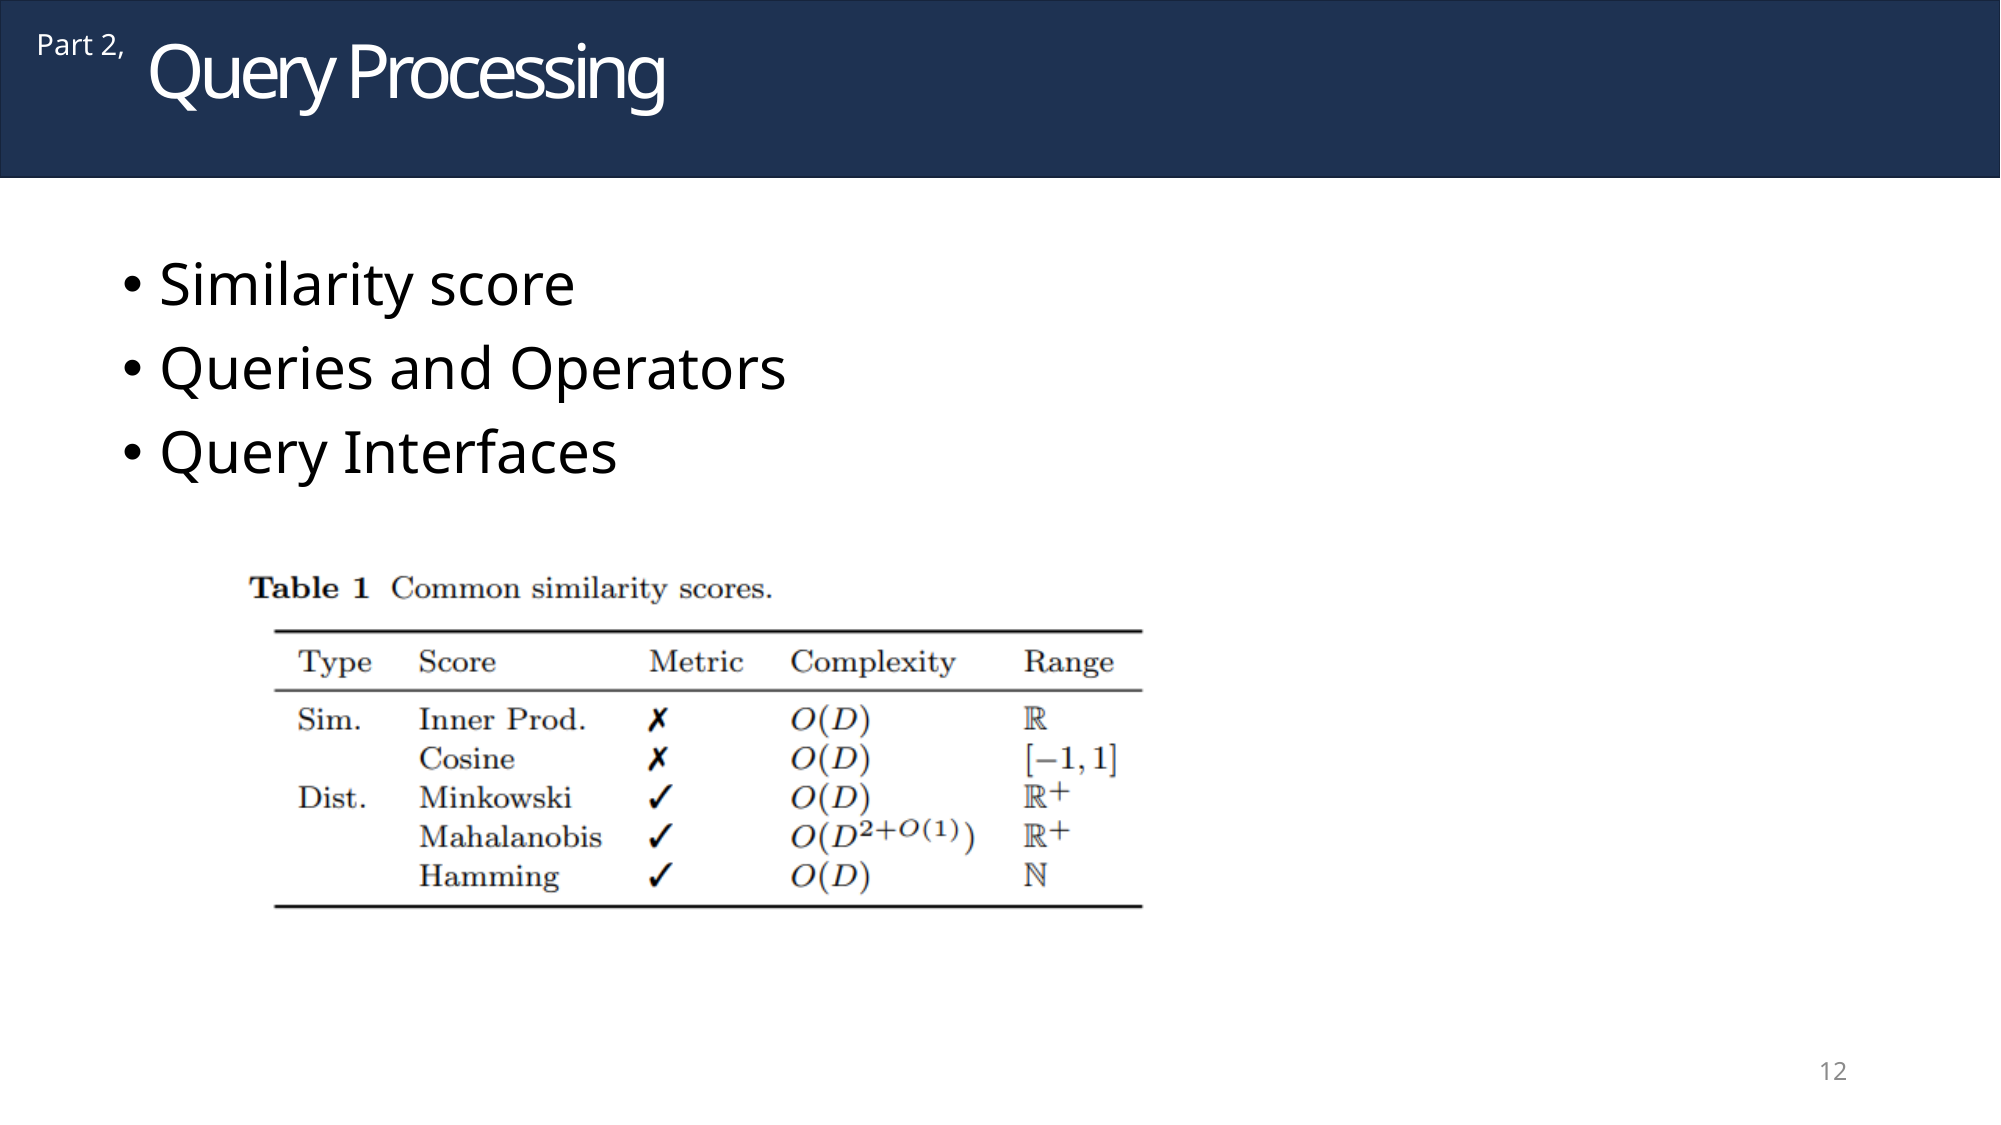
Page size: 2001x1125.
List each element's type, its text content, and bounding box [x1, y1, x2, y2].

picture [227, 545, 1183, 938]
text_box Part 2, [21, 19, 148, 69]
text_box [0, 0, 2000, 178]
list Similarity score Queries and Operators Query Interfaces [107, 248, 1913, 1044]
text_box Query Processing [132, 16, 686, 122]
slide_number 12 [1412, 1042, 1863, 1103]
